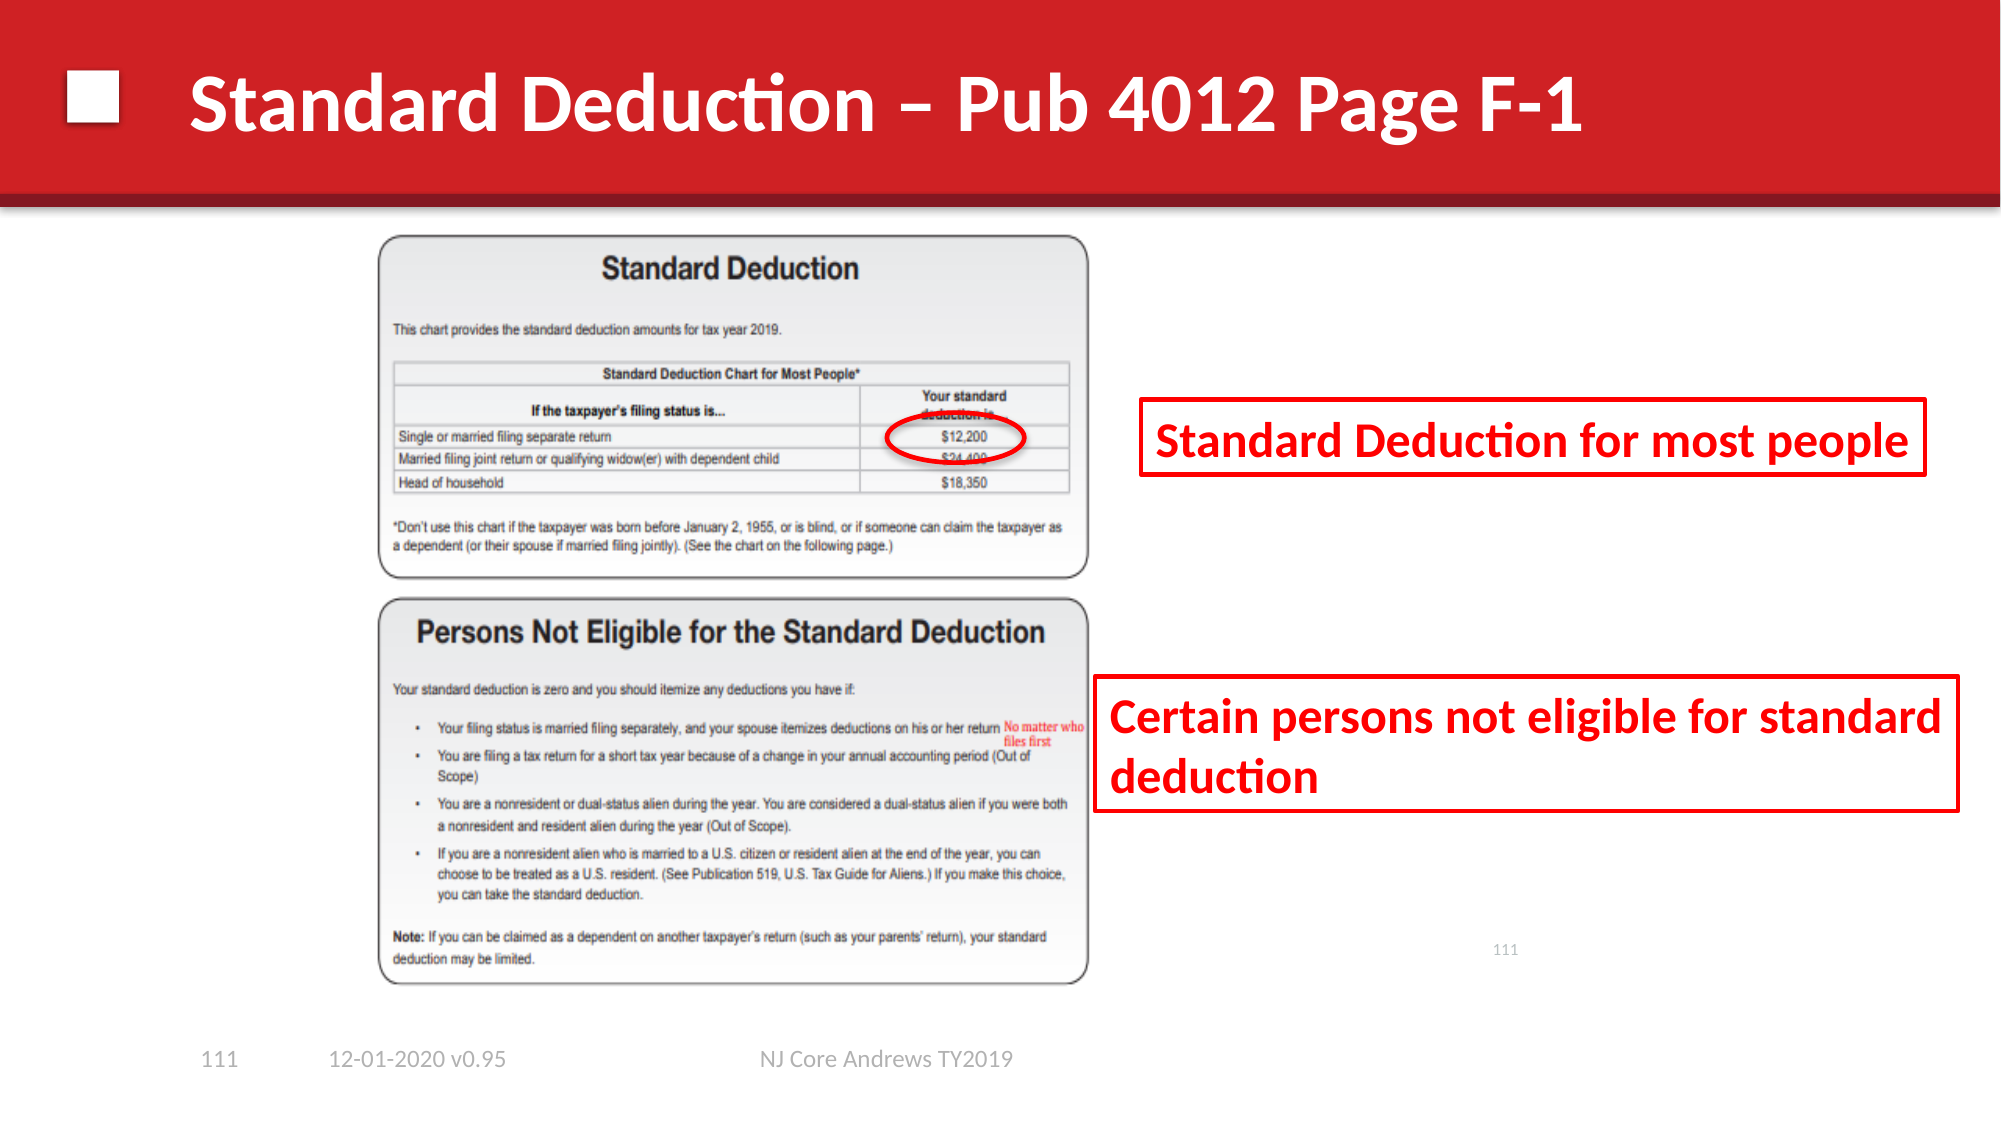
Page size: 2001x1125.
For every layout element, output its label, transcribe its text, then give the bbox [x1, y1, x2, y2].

text_box Certain persons not eligible for standard deduction [1098, 676, 1959, 812]
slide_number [313, 1027, 532, 1088]
title Standard Deduction – Pub 4012 Page F-1 [174, 4, 1775, 193]
text_box 111 [1478, 932, 1533, 965]
slide_number 111 [99, 1027, 254, 1088]
footer NJ Core Andrews TY2019 [570, 1027, 1204, 1088]
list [374, 228, 1095, 992]
text_box Standard Deduction for most people [1140, 399, 1925, 475]
